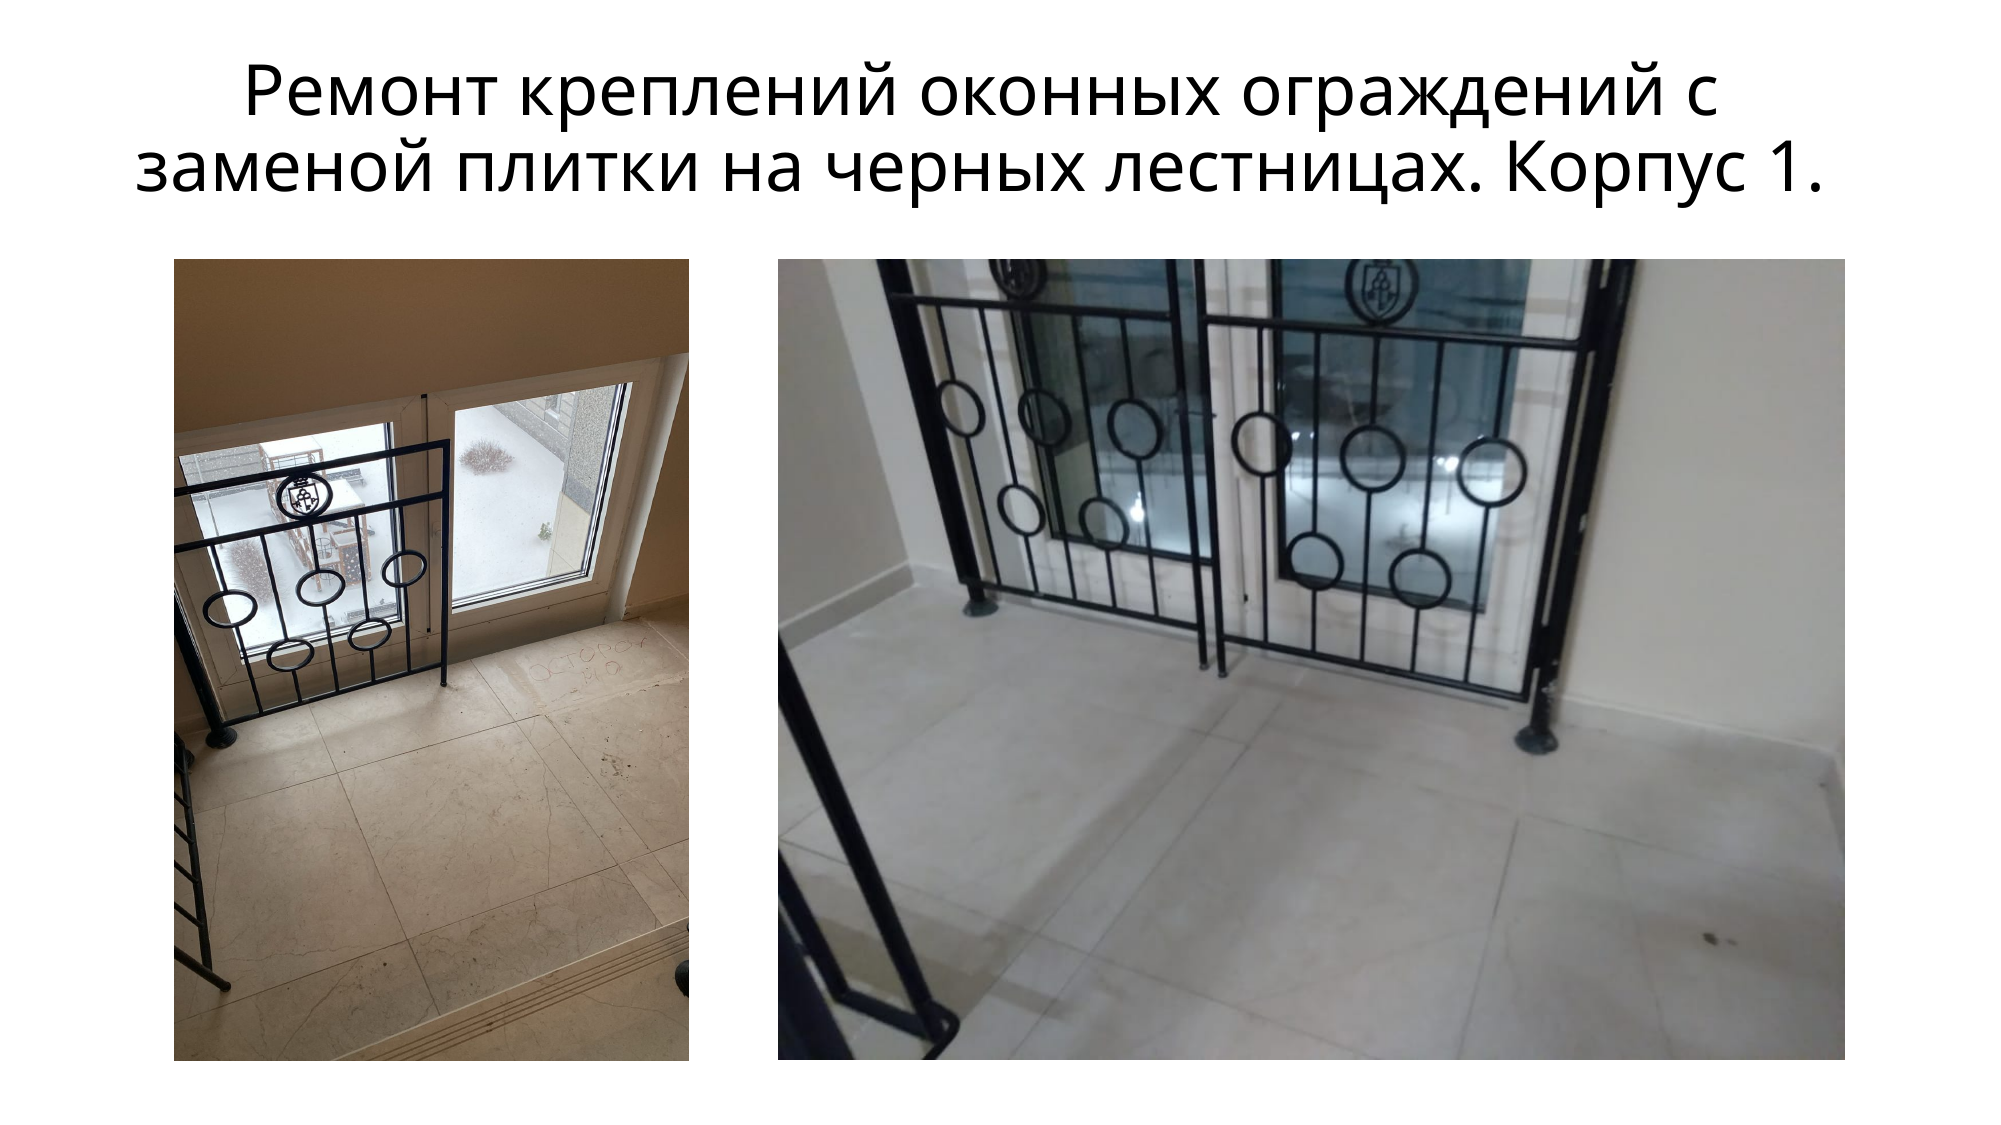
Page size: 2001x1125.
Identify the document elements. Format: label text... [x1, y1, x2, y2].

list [174, 259, 689, 1061]
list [778, 259, 1845, 1060]
title Ремонт креплений оконных ограждений с заменой плитки на черных лестницах. Корпус 1. [119, 22, 1845, 240]
